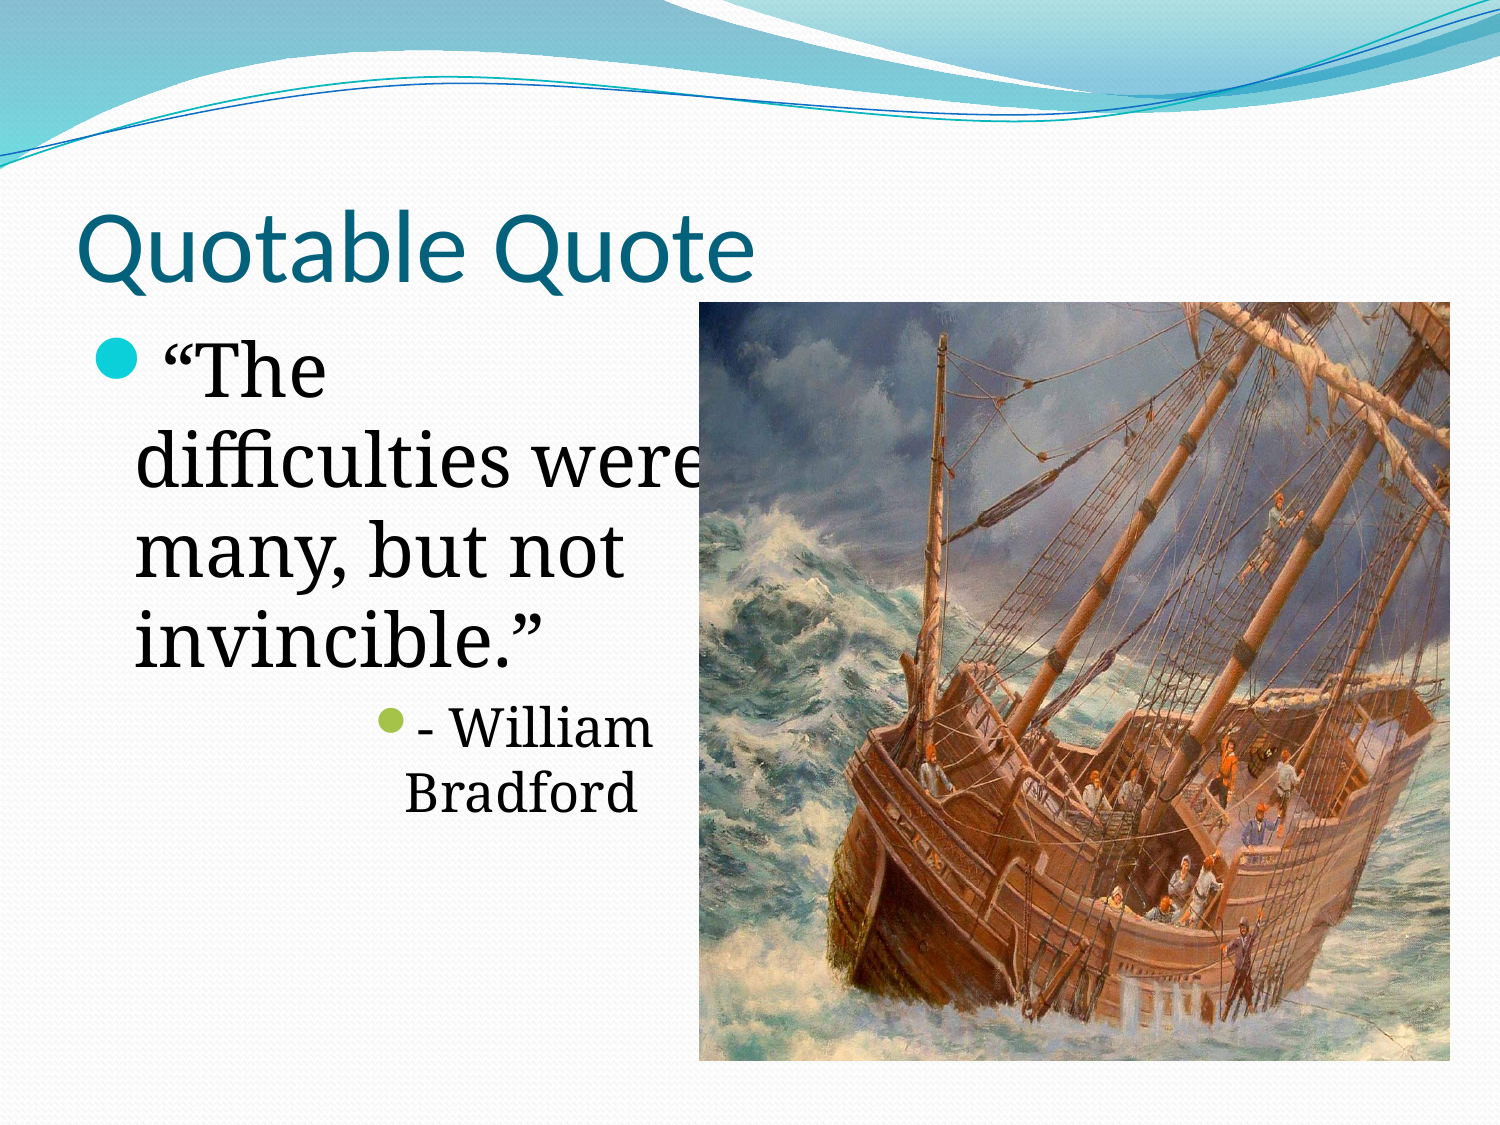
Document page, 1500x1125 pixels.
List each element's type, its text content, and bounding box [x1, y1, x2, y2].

list “The difficulties were many, but not invincible.” - William Bradford [75, 314, 692, 1043]
title Quotable Quote [75, 115, 1425, 303]
picture [699, 301, 1451, 1061]
